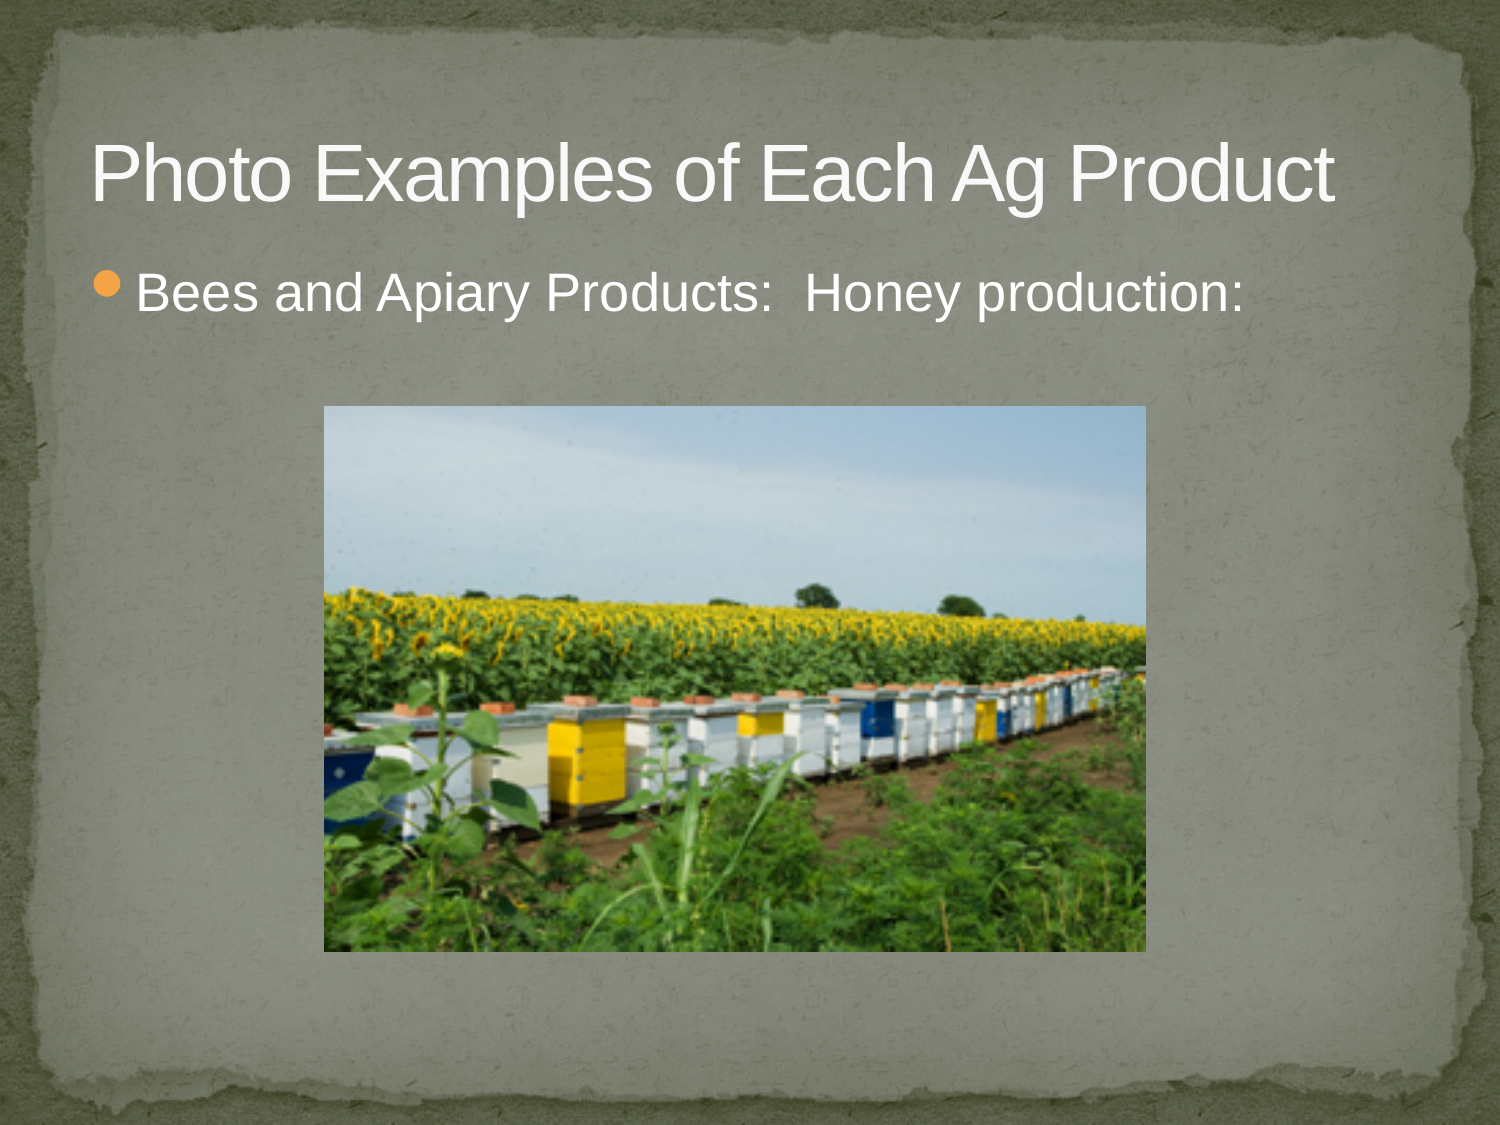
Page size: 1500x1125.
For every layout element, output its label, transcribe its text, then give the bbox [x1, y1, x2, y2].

list Bees and Apiary Products: Honey production: [75, 249, 1425, 1000]
picture [324, 406, 1146, 952]
title Photo Examples of Each Ag Product [74, 24, 1425, 225]
